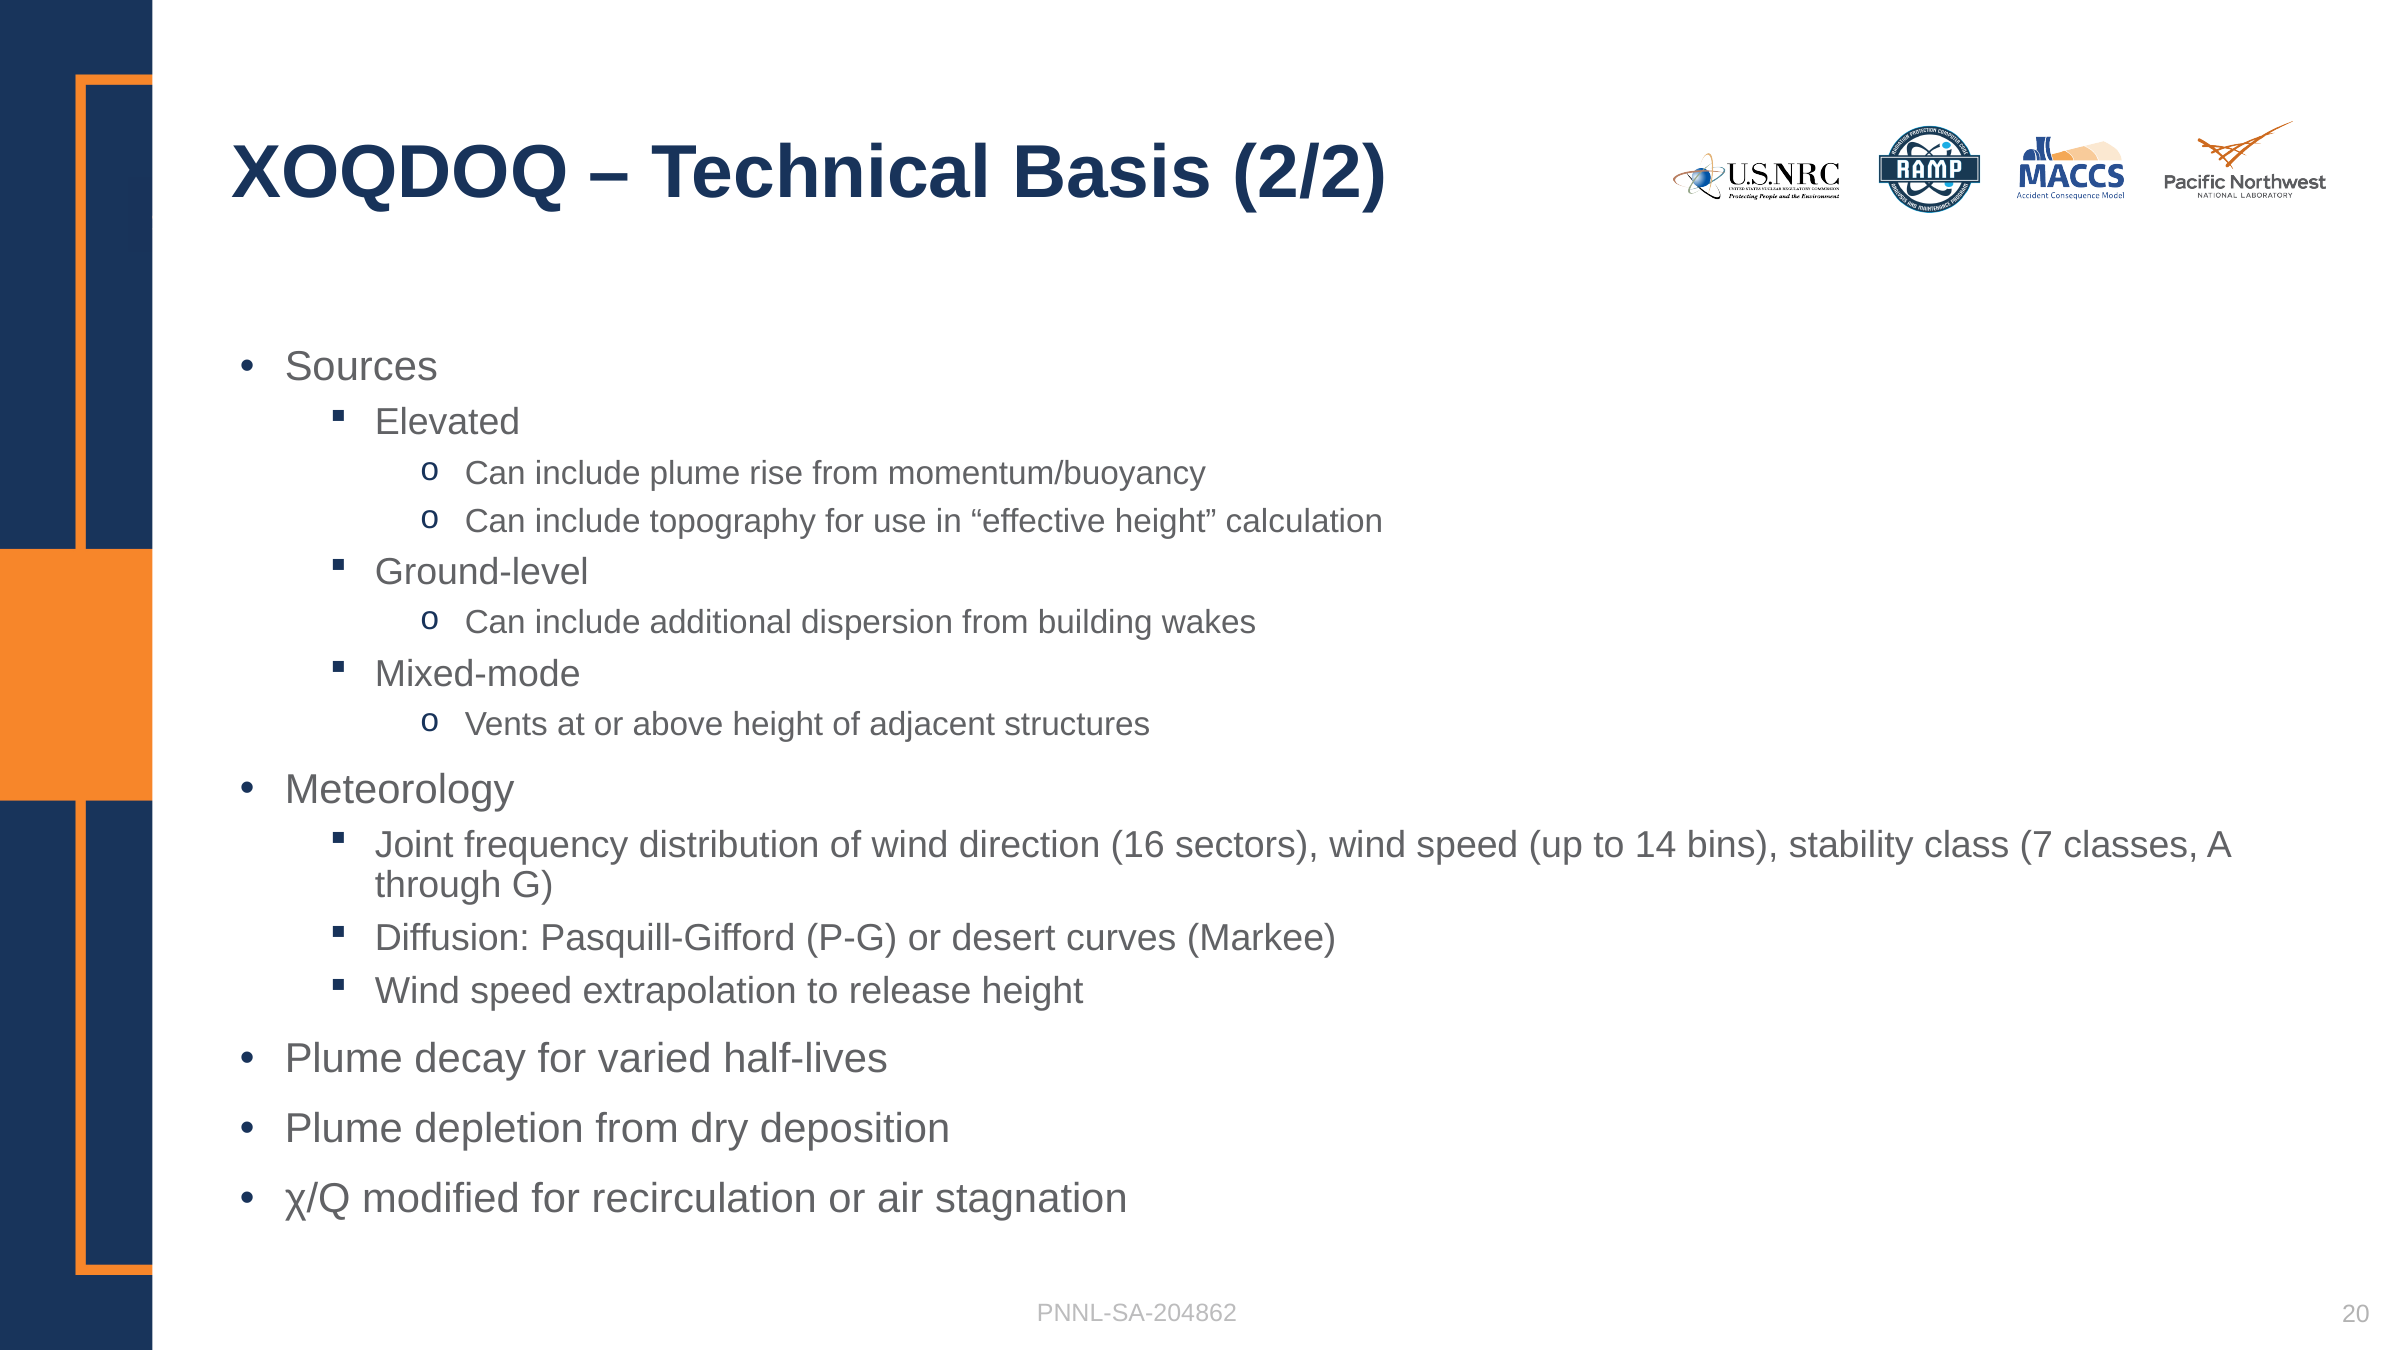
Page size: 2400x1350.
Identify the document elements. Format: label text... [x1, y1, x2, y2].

picture [1673, 121, 2326, 213]
footer PNNL-SA-204862 [152, 1275, 2123, 1347]
title XOQDOQ – Technical Basis (2/2) [231, 77, 1556, 222]
picture [0, 0, 152, 1350]
slide_number 20 [2295, 1275, 2370, 1350]
list Sources Elevated Can include plume rise from momentum/buoyancy Can include topography for use in “effective height” calculation Ground-level Can include additional dispersion from building wakes Mixed-mode Vents at or above height of adjacent structures Meteorology Joint frequency distribution of wind direction (16 sectors), wind speed (up to 14 bins), stability class (7 classes, A through G) Diffusion: Pasquill-Gifford (P-G) or desert curves (Markee) Wind speed extrapolation to release height Plume decay for varied half-lives Plume depletion from dry deposition χ/Q modified for recirculation or air stagnation [225, 337, 2325, 1238]
